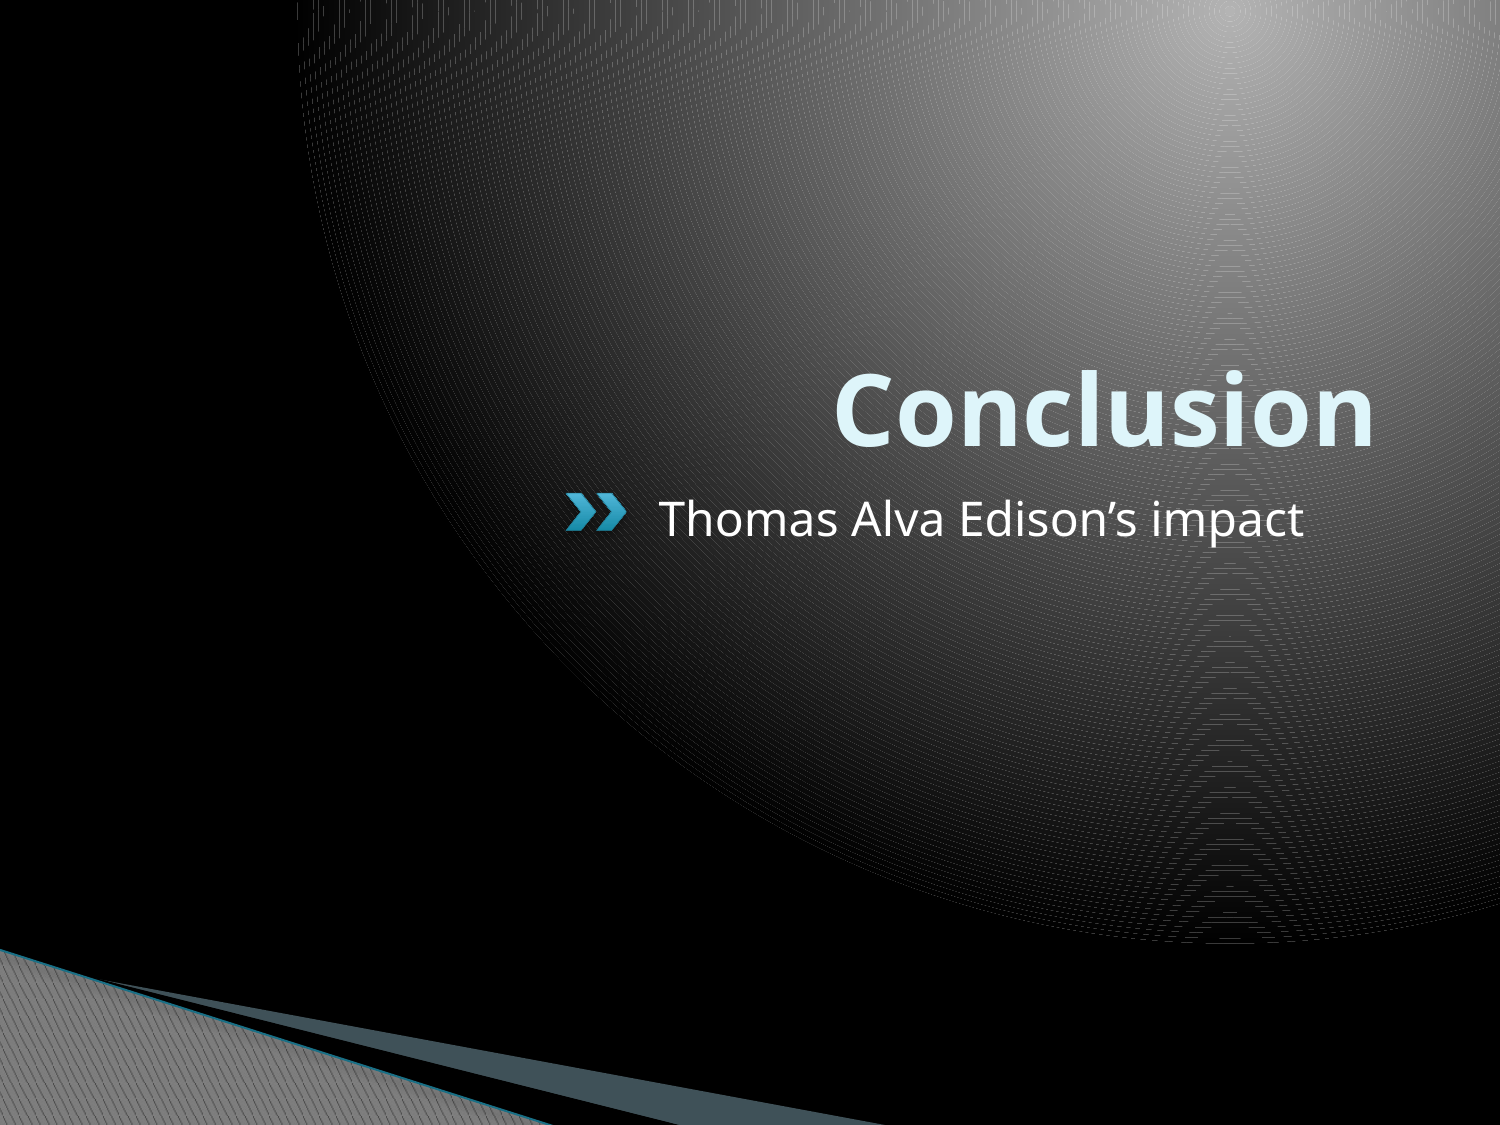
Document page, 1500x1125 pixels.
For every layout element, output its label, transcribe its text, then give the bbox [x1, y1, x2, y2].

picture [0, 952, 543, 1125]
title Conclusion [118, 173, 1394, 474]
list Thomas Alva Edison’s impact [643, 480, 1394, 720]
